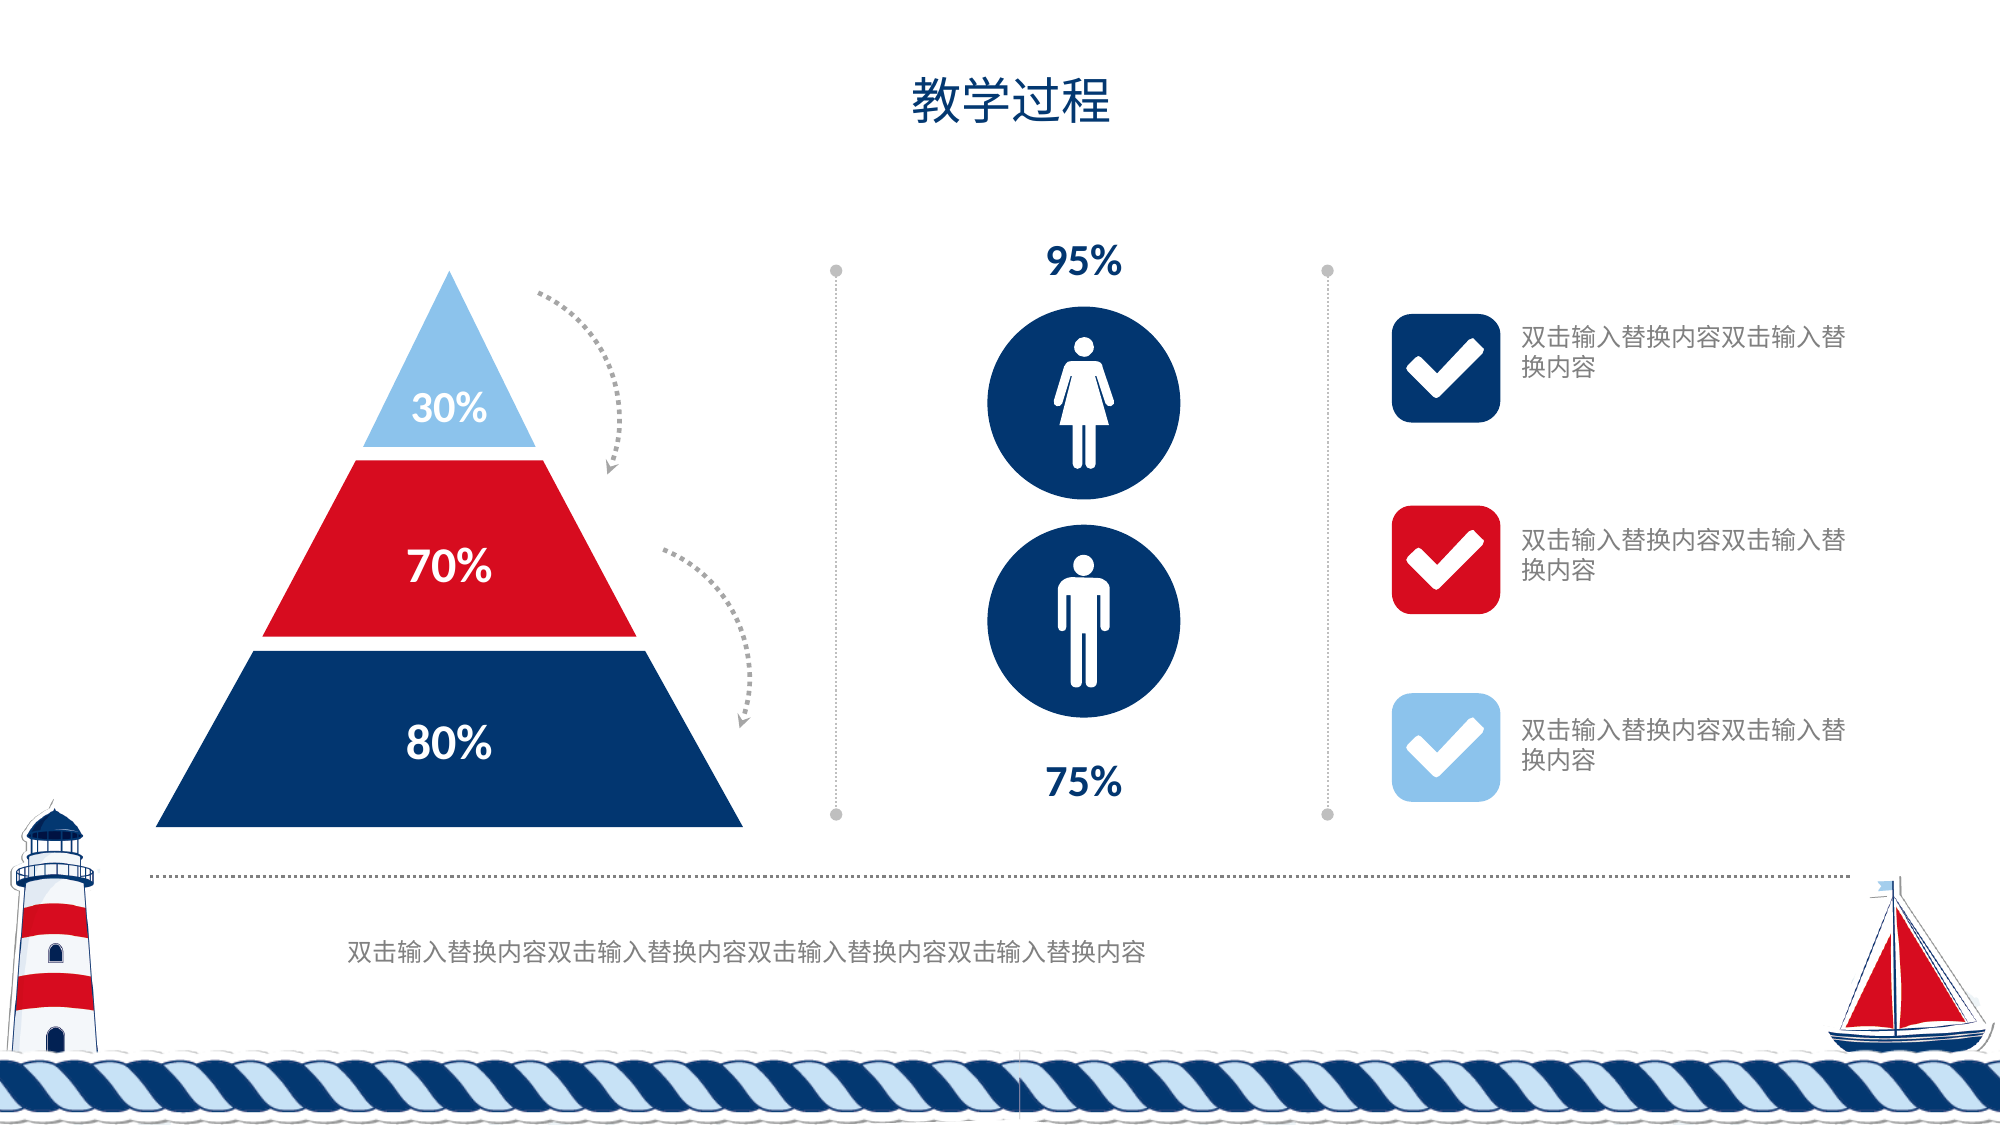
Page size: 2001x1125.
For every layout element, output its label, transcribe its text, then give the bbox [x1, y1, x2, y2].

text_box [1391, 505, 1501, 615]
text_box 80% [405, 709, 493, 770]
text_box 75% [1037, 751, 1131, 805]
text_box 双击输入替换内容双击输入替换内容双击输入替换内容双击输入替换内容 [332, 928, 1668, 974]
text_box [987, 306, 1181, 500]
picture [0, 792, 2001, 1125]
text_box 双击输入替换内容双击输入替换内容 [1507, 707, 1863, 783]
text_box [481, 292, 621, 475]
text_box 教学过程 [718, 62, 1304, 137]
text_box 30% [410, 377, 489, 432]
text_box [1391, 693, 1501, 802]
text_box [260, 459, 632, 638]
text_box 双击输入替换内容双击输入替换内容 [1507, 517, 1863, 592]
text_box 95% [1037, 231, 1131, 285]
text_box [153, 649, 745, 829]
text_box 70% [405, 532, 493, 593]
text_box [1391, 313, 1501, 423]
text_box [987, 524, 1181, 718]
text_box [361, 268, 538, 448]
text_box [611, 549, 751, 729]
text_box 双击输入替换内容双击输入替换内容 [1507, 313, 1863, 389]
